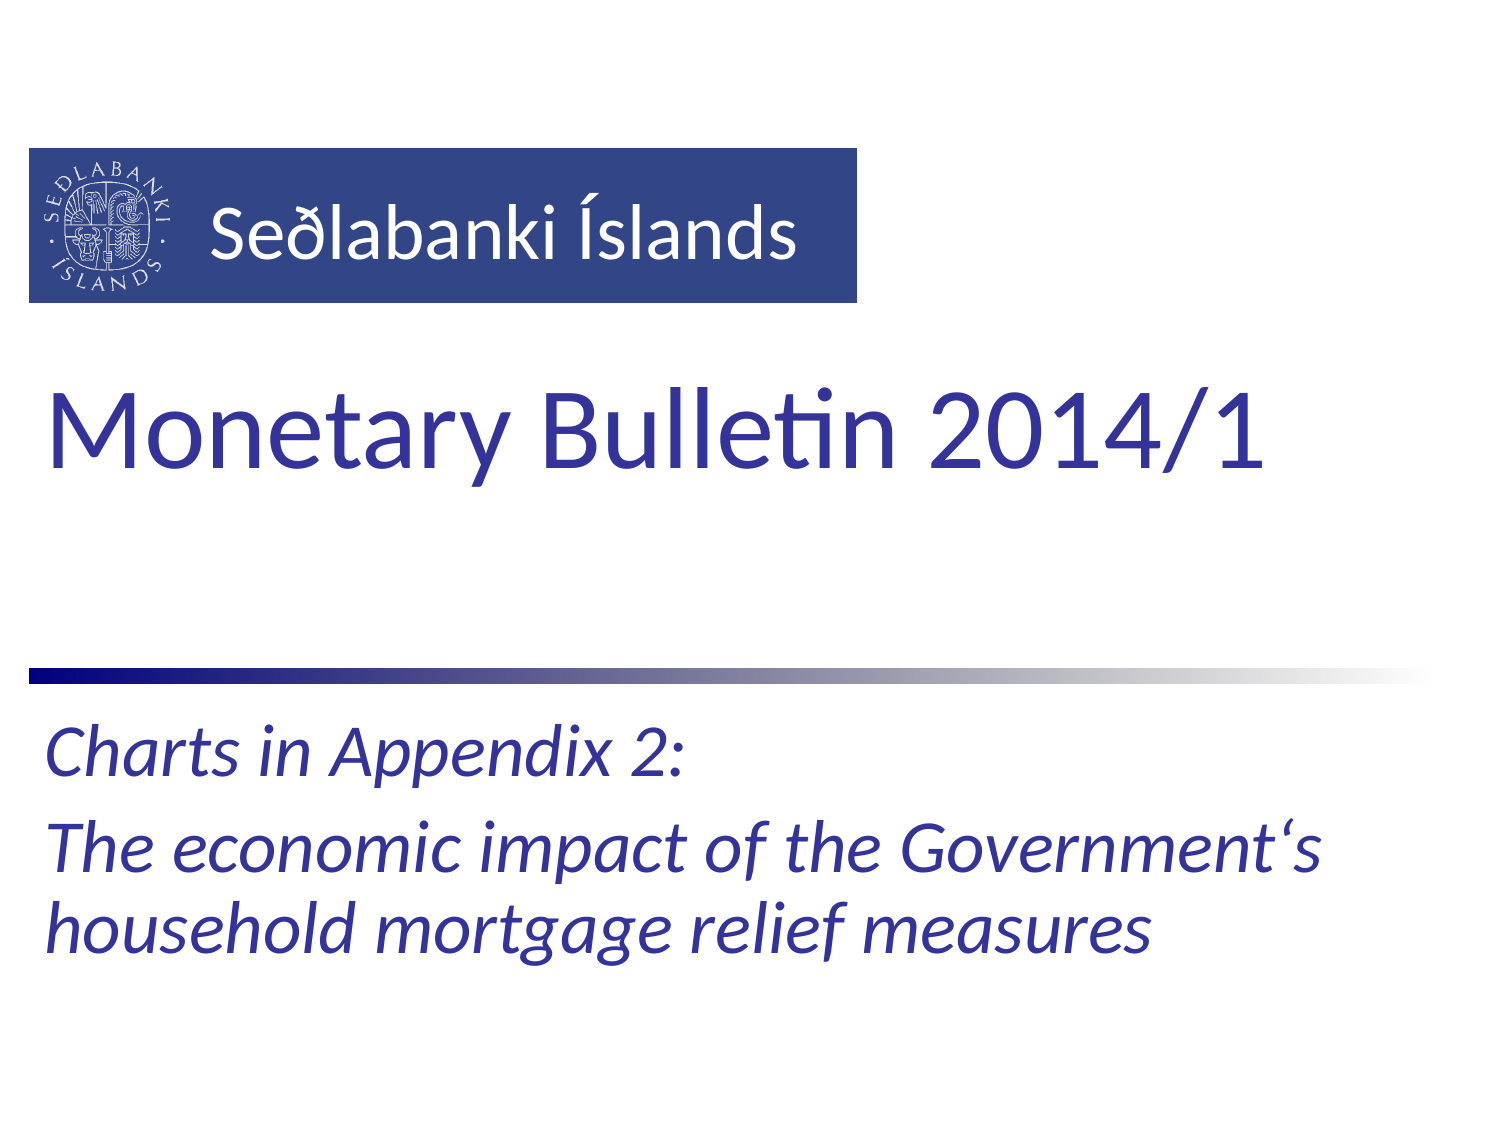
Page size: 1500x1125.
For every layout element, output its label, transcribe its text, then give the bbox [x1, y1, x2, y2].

picture [29, 148, 857, 303]
subtitle Charts in Appendix 2: The economic impact of the Government‘s household mortgage relief measures [29, 704, 1483, 1094]
title Monetary Bulletin 2014/1 [29, 326, 1447, 657]
